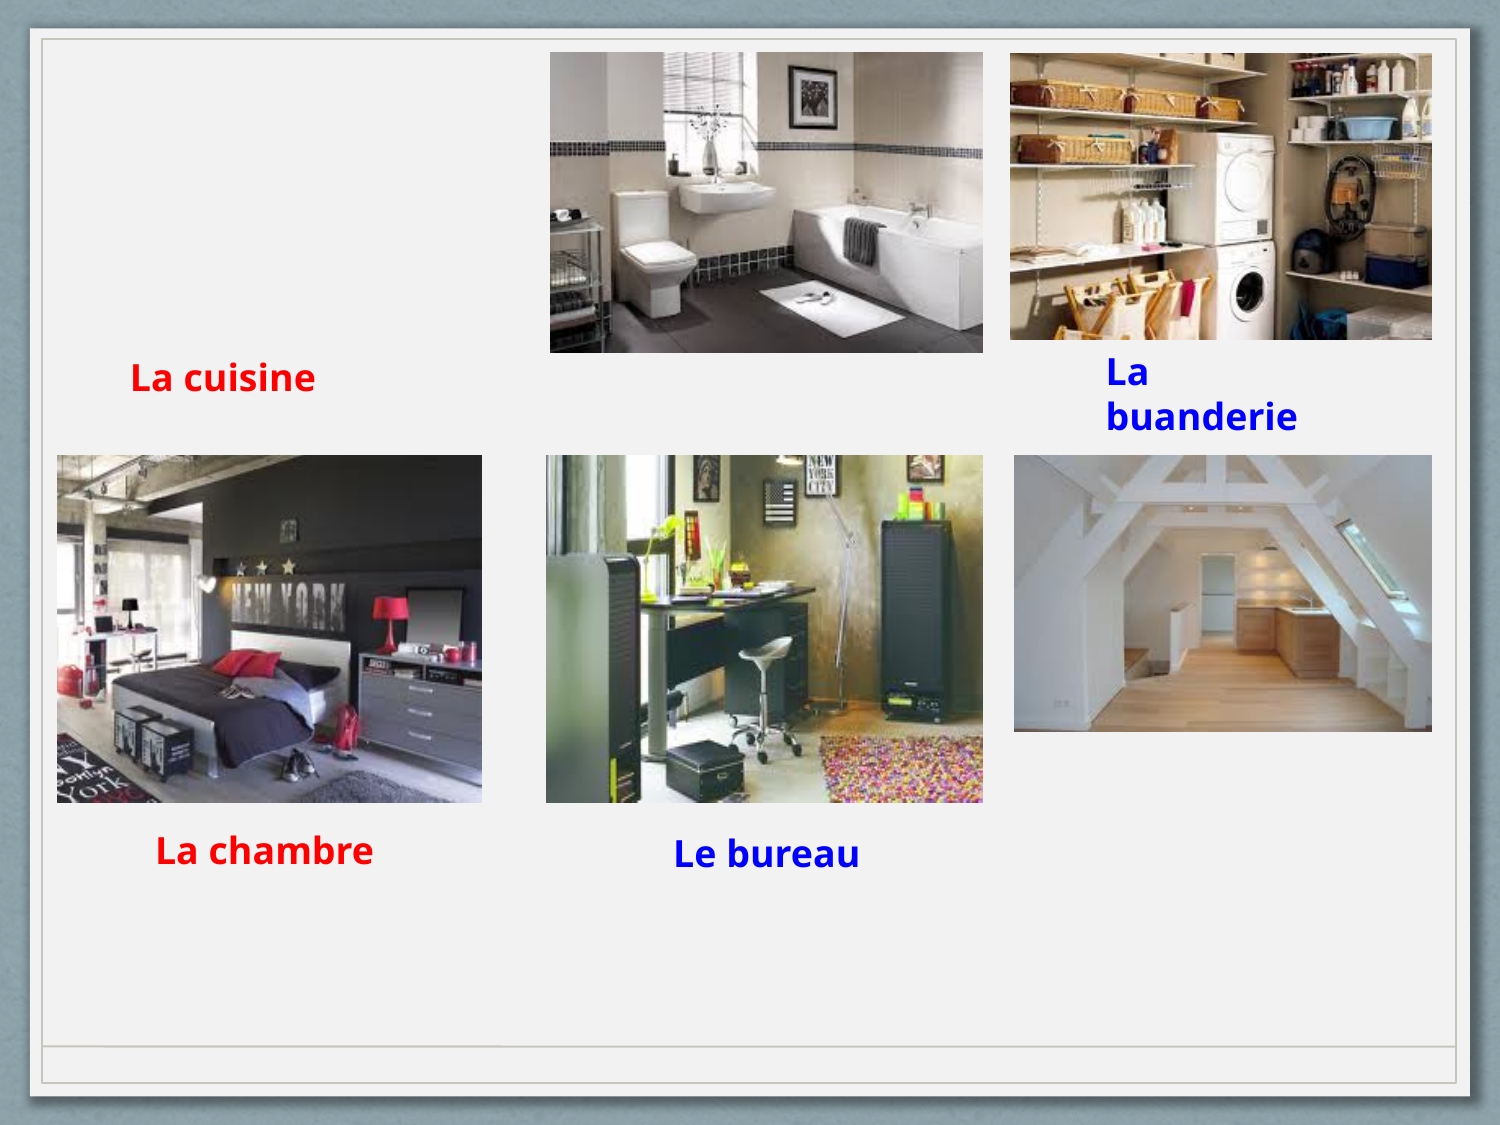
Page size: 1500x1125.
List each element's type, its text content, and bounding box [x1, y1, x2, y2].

picture [550, 51, 983, 354]
text_box La buanderie [1090, 350, 1361, 446]
picture [1014, 455, 1432, 733]
text_box Le bureau [658, 822, 928, 883]
picture [545, 455, 983, 804]
text_box La chambre [140, 820, 410, 880]
picture [57, 455, 483, 804]
text_box La cuisine [115, 346, 385, 407]
picture [1009, 53, 1432, 340]
